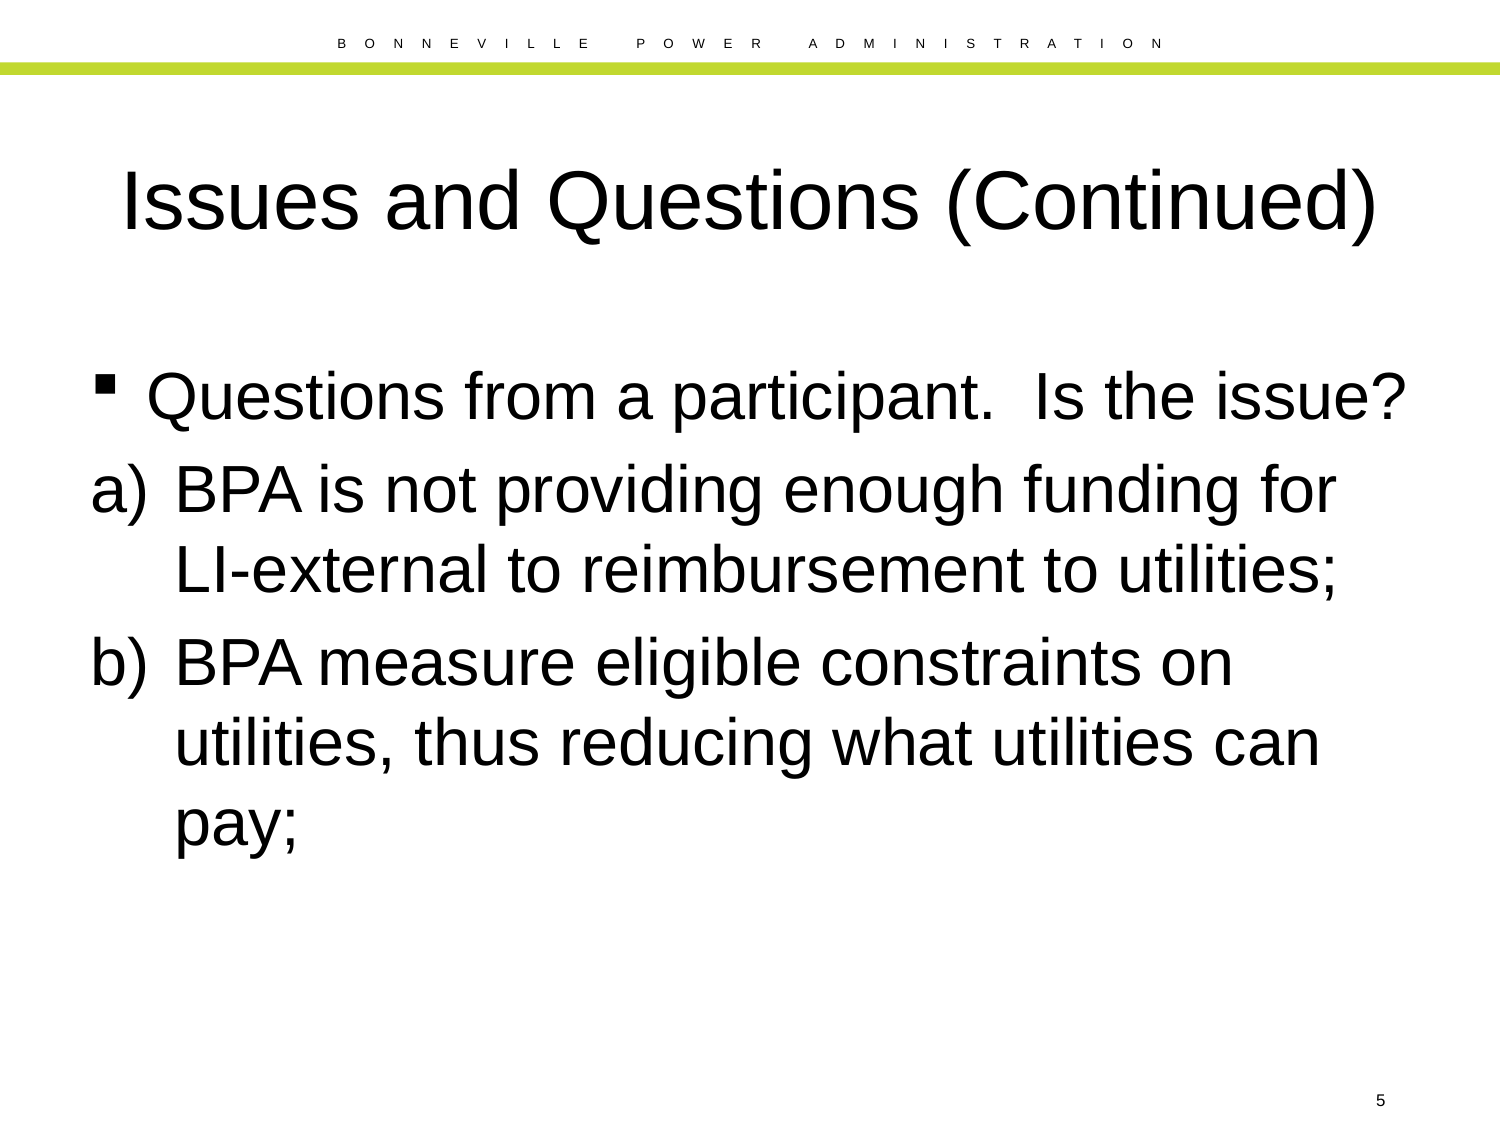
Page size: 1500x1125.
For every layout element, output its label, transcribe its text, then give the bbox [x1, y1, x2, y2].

slide_number 5 [1324, 1062, 1437, 1116]
list Questions from a participant. Is the issue? BPA is not providing enough funding for LI-external to reimbursement to utilities; BPA measure eligible constraints on utilities, thus reducing what utilities can pay; [75, 345, 1425, 963]
title Issues and Questions (Continued) [0, 137, 1500, 255]
